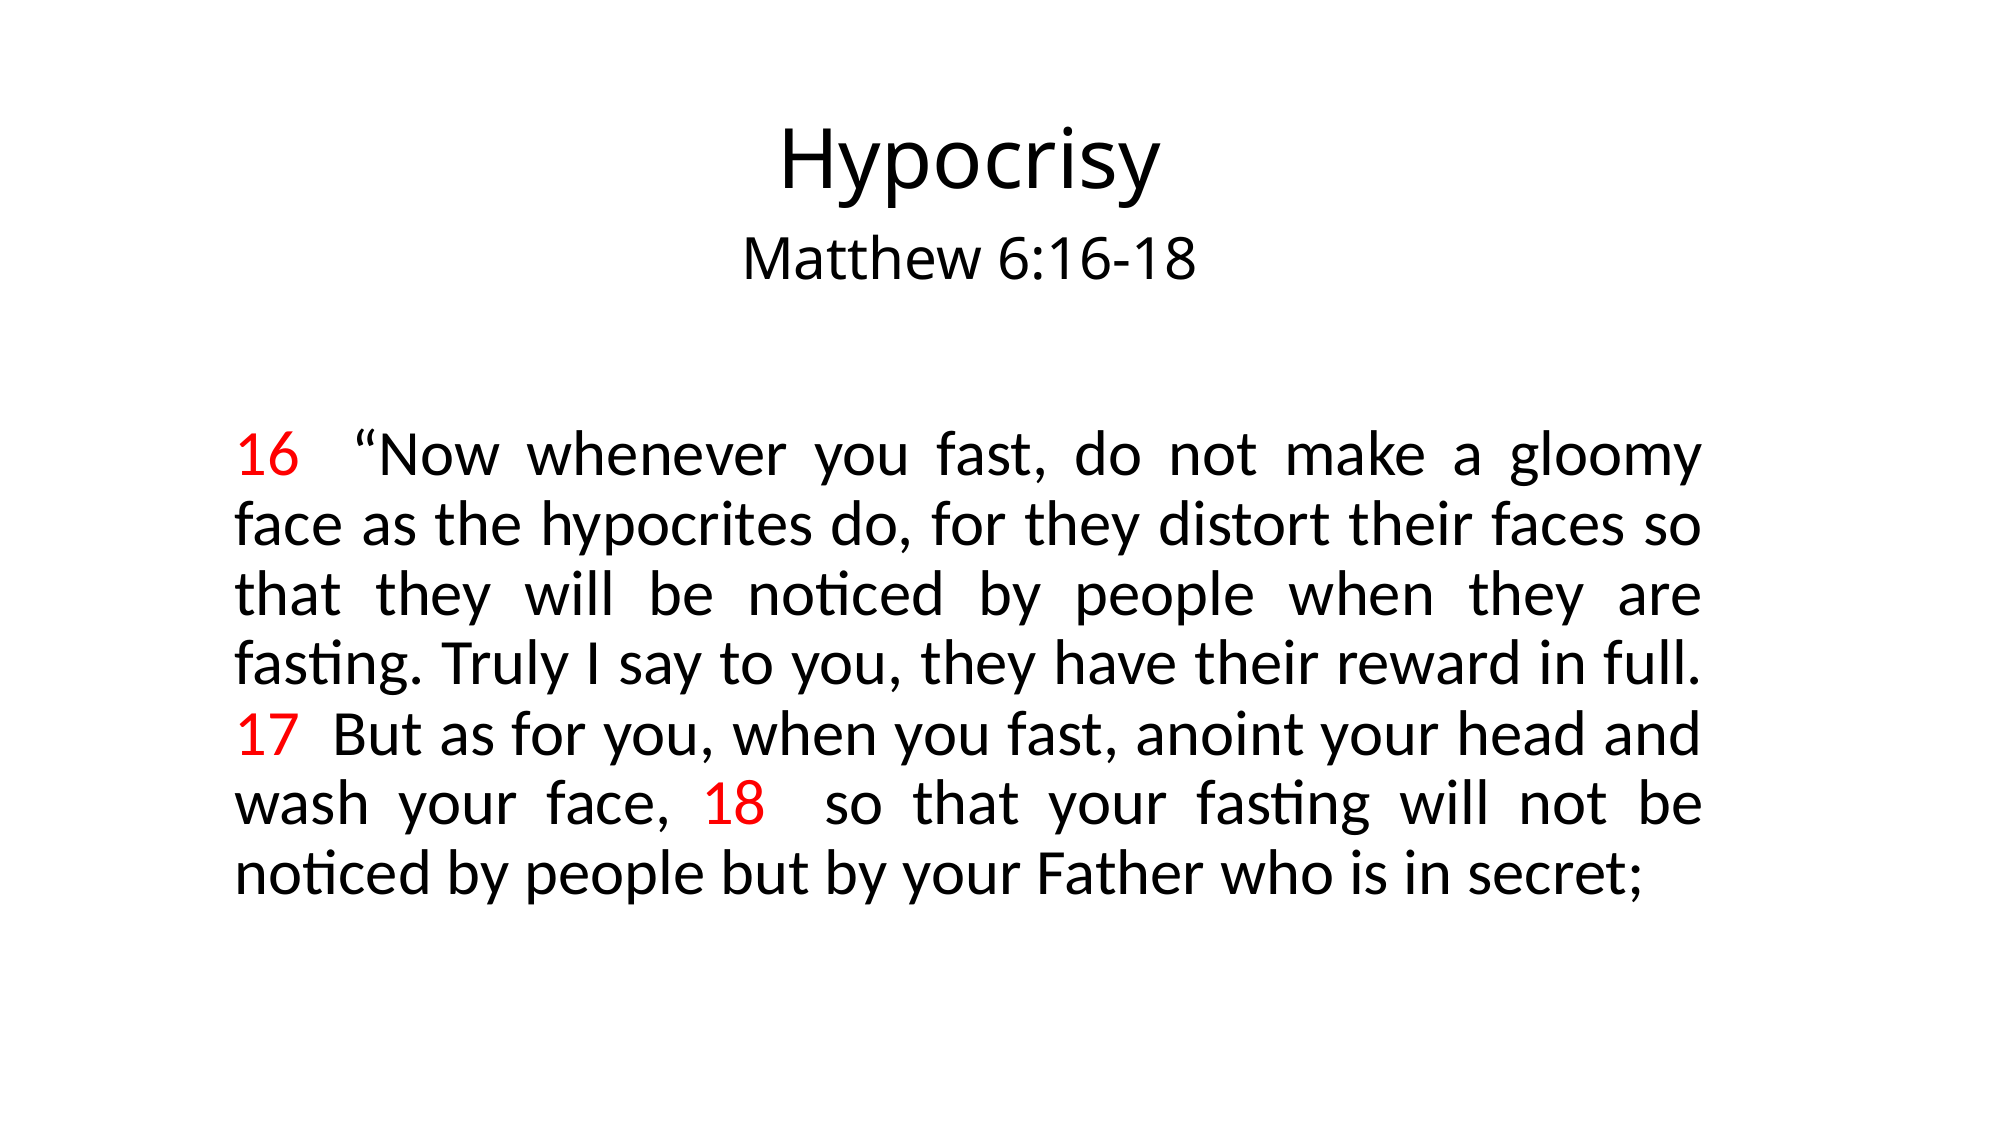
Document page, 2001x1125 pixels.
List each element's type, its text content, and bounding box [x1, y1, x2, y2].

subtitle 16 “Now whenever you fast, do not make a gloomy face as the hypocrites do, for they distort their faces so that they will be noticed by people when they are fasting. Truly I say to you, they have their reward in full. 17 But as for you, when you fast, anoint your head and wash your face, 18 so that your fasting will not be noticed by people but by your Father who is in secret; [219, 412, 1720, 979]
title Hypocrisy [219, 78, 1720, 198]
text_box Matthew 6:16-18 [219, 198, 1720, 300]
